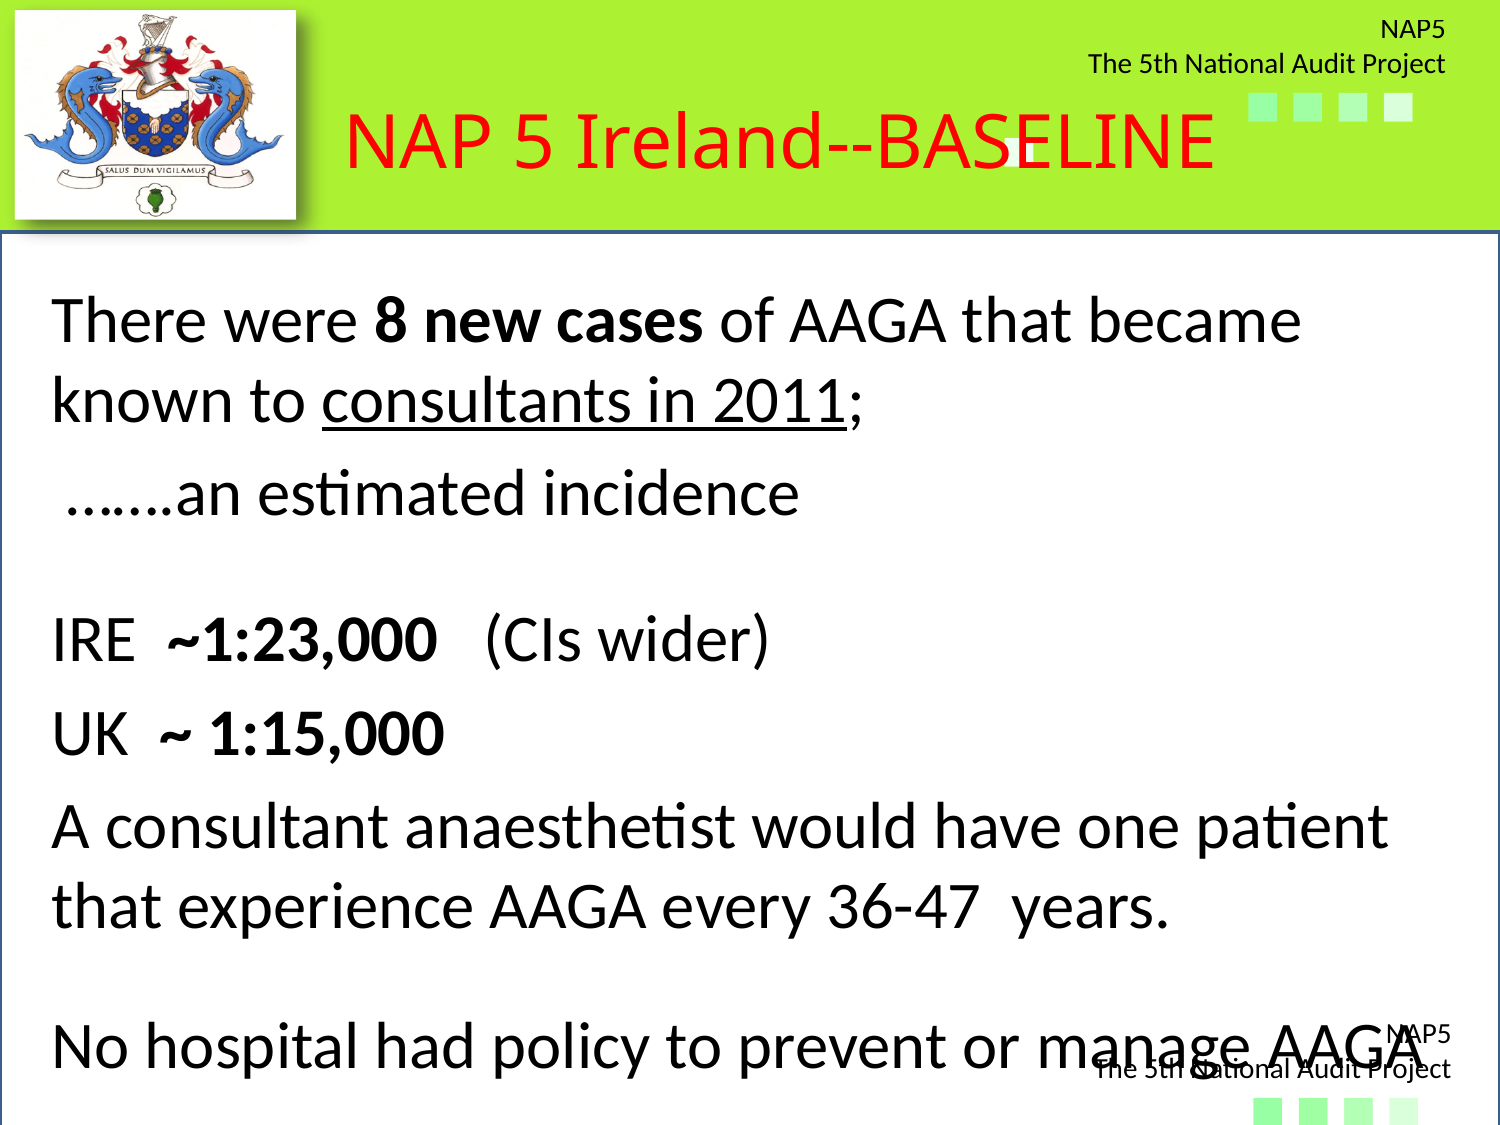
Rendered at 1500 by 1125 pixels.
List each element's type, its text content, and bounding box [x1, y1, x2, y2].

picture [0, 0, 329, 247]
list There were 8 new cases of AAGA that became known to consultants in 2011; …….an estimated incidence IRE ~1:23,000 (CIs wider) UK ~ 1:15,000 A consultant anaesthetist would have one patient that experience AAGA every 36-47 years. No hospital had policy to prevent or manage AAGA [36, 268, 1469, 1103]
title NAP 5 Ireland--BASELINE [332, 45, 1425, 233]
